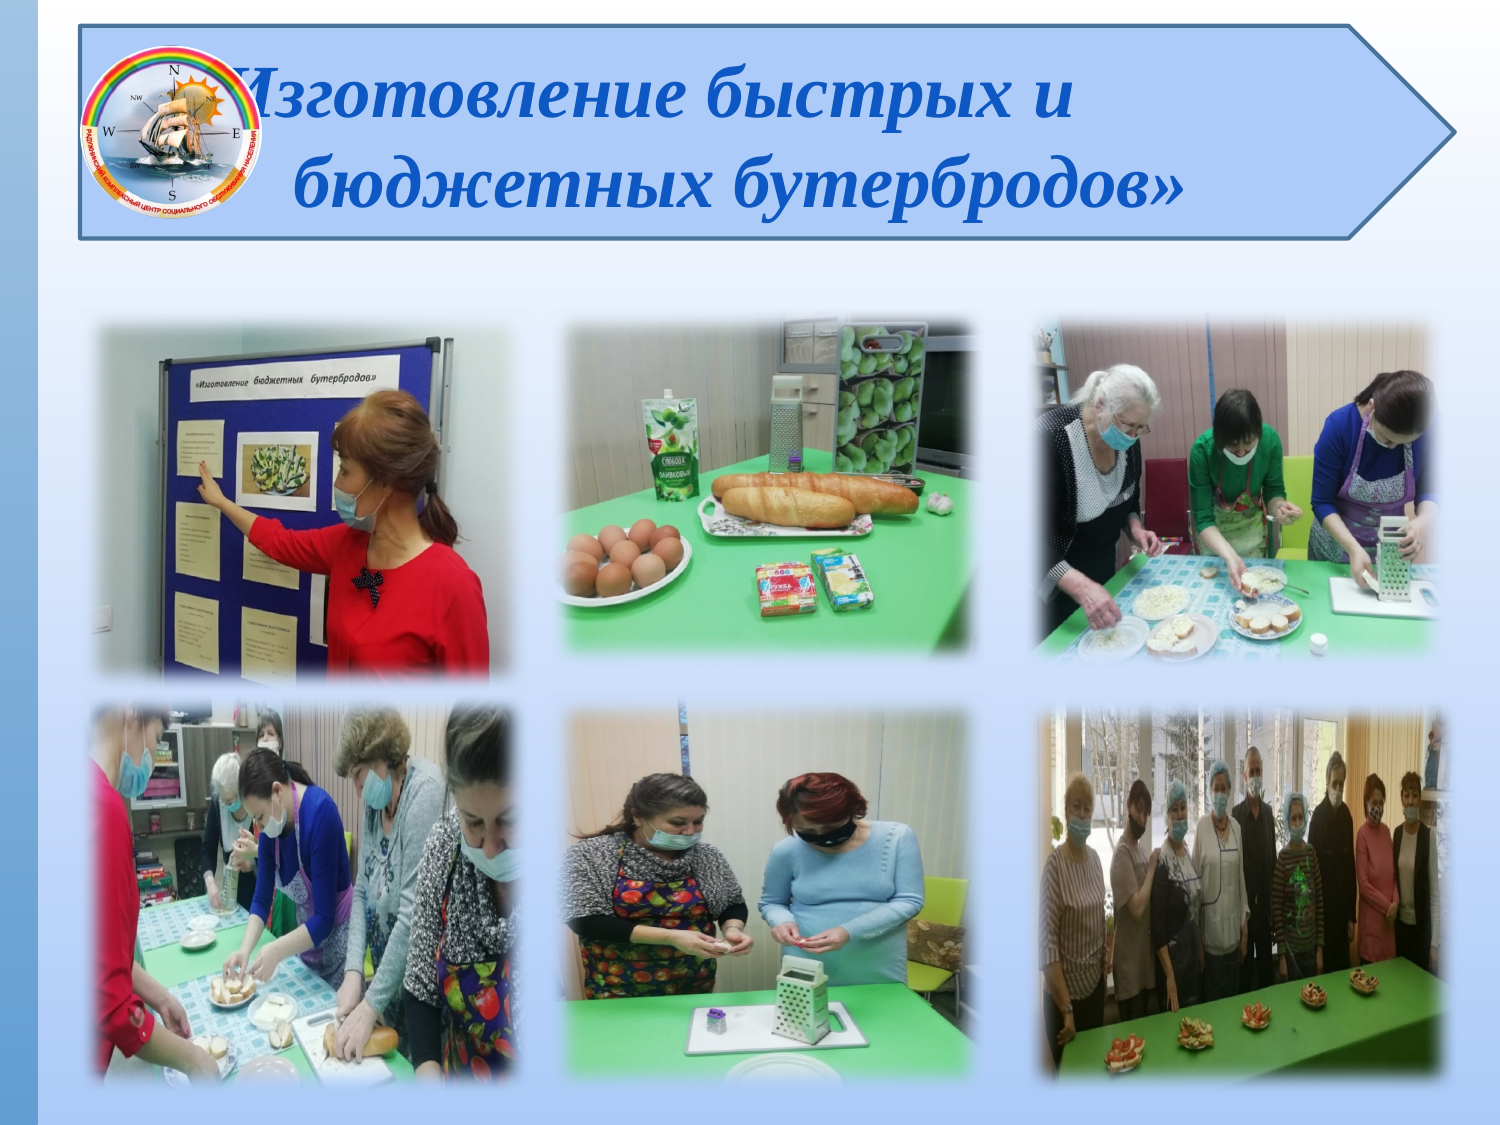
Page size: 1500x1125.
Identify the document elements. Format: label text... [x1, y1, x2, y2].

picture [79, 45, 263, 219]
picture [1024, 698, 1459, 1095]
picture [1024, 307, 1447, 670]
picture [548, 692, 987, 1095]
list [76, 255, 1459, 1125]
text_box «Изготовление быстрых и бюджетных бутербродов» [77, 23, 1457, 241]
picture [548, 307, 987, 670]
picture [78, 307, 529, 1095]
